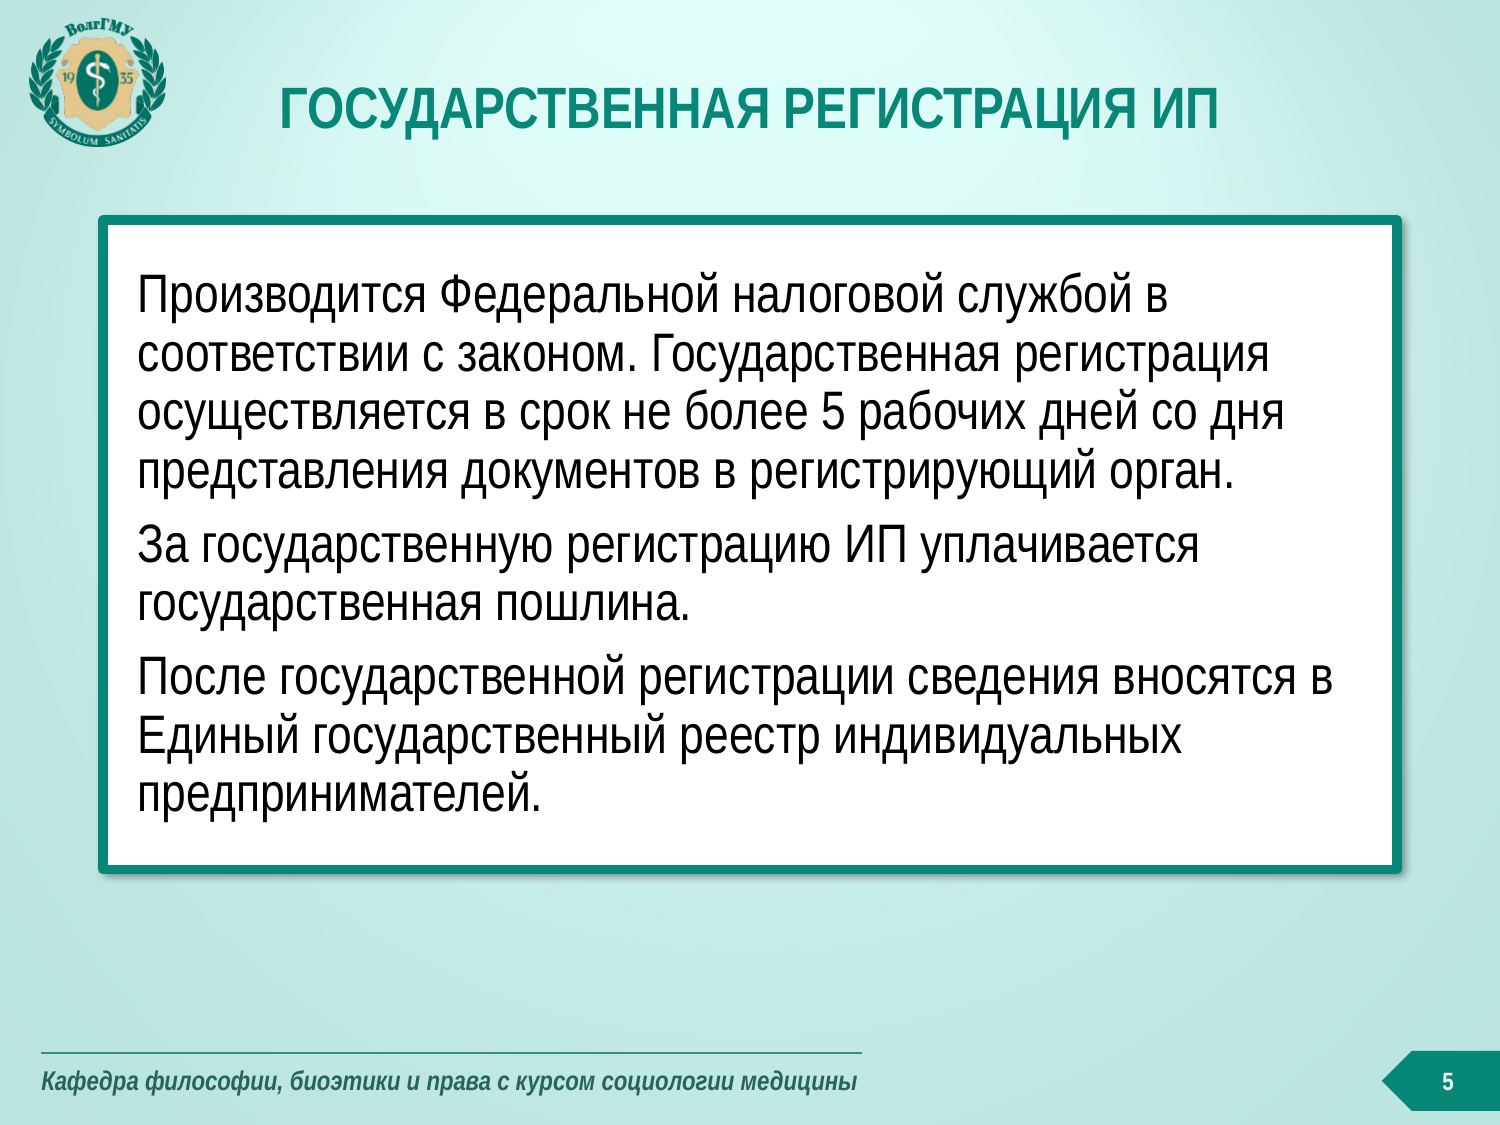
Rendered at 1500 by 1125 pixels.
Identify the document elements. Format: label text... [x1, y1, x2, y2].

slide_number 5 [1381, 1050, 1500, 1111]
title Государственная регистрация ИП [103, 59, 1397, 159]
picture [0, 0, 1500, 1125]
list Производится Федеральной налоговой службой в соответствии с законом. Государственная регистрация осуществляется в срок не более 5 рабочих дней со дня представления документов в регистрирующий орган. За государственную регистрацию ИП уплачивается государственная пошлина. После государственной регистрации сведения вносятся в Единый государственный реестр индивидуальных предпринимателей. [98, 215, 1402, 874]
